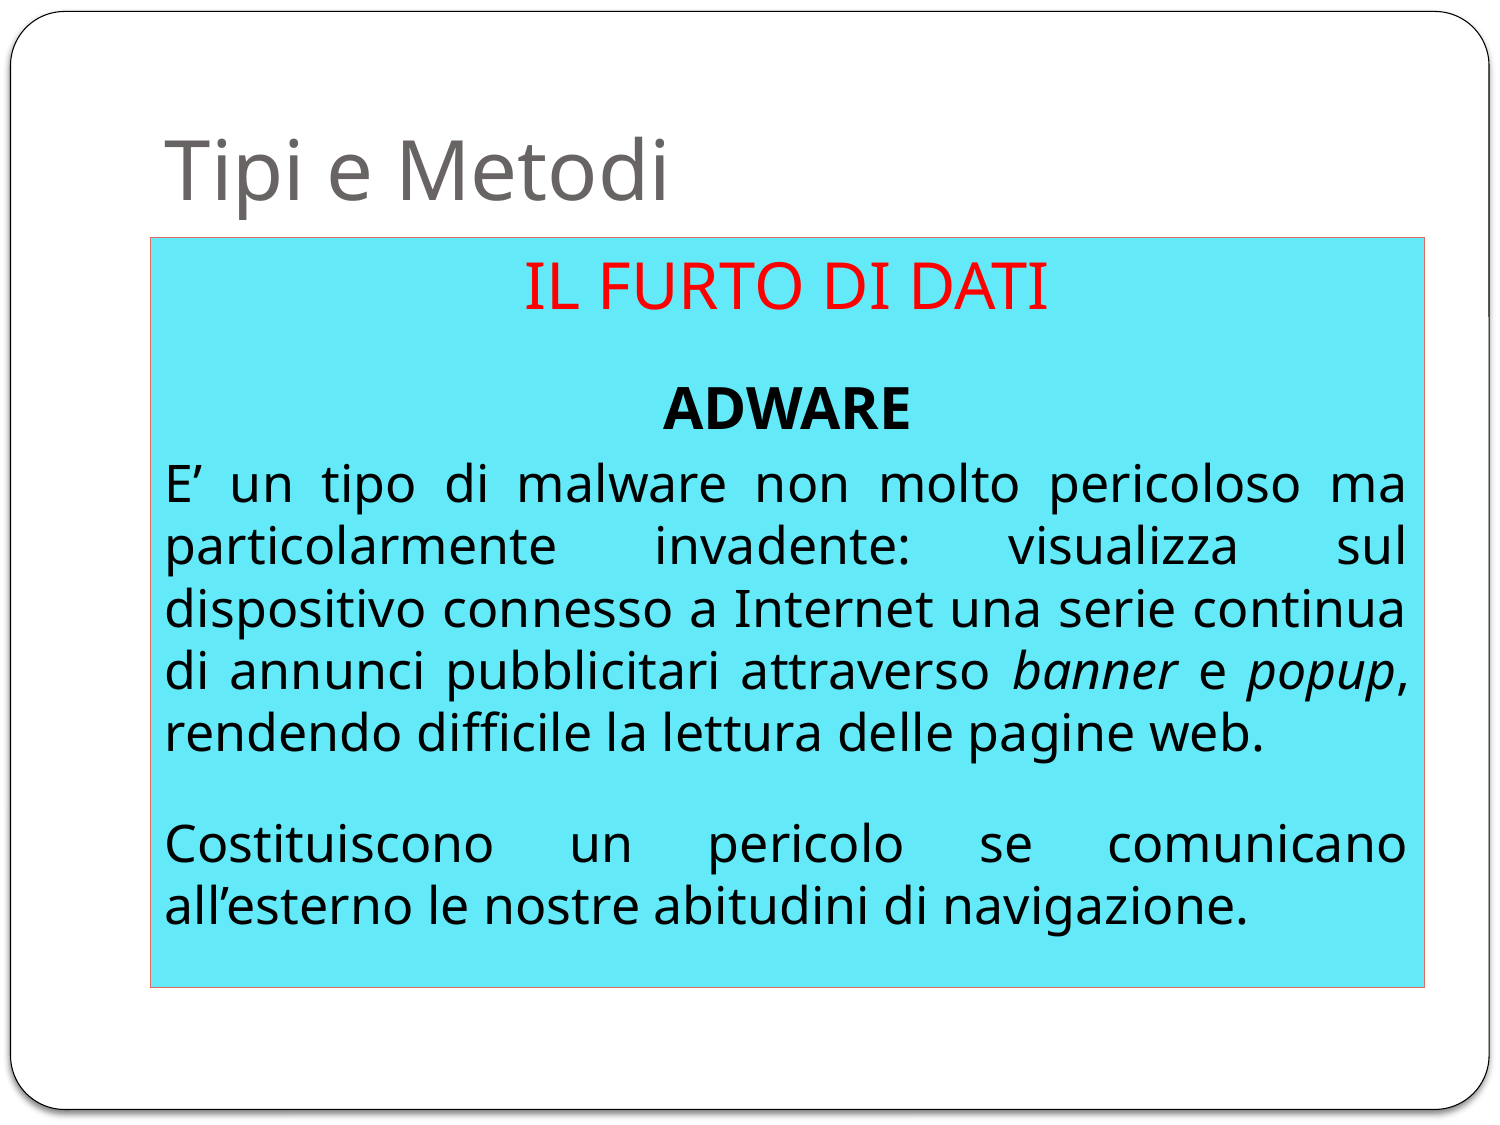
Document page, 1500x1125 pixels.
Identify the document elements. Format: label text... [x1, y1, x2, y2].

title Tipi e Metodi [150, 45, 1425, 233]
list IL FURTO DI DATI ADWARE E’ un tipo di malware non molto pericoloso ma particolarmente invadente: visualizza sul dispositivo connesso a Internet una serie continua di annunci pubblicitari attraverso banner e popup, rendendo difficile la lettura delle pagine web. Costituiscono un pericolo se comunicano all’esterno le nostre abitudini di navigazione. [150, 237, 1425, 988]
